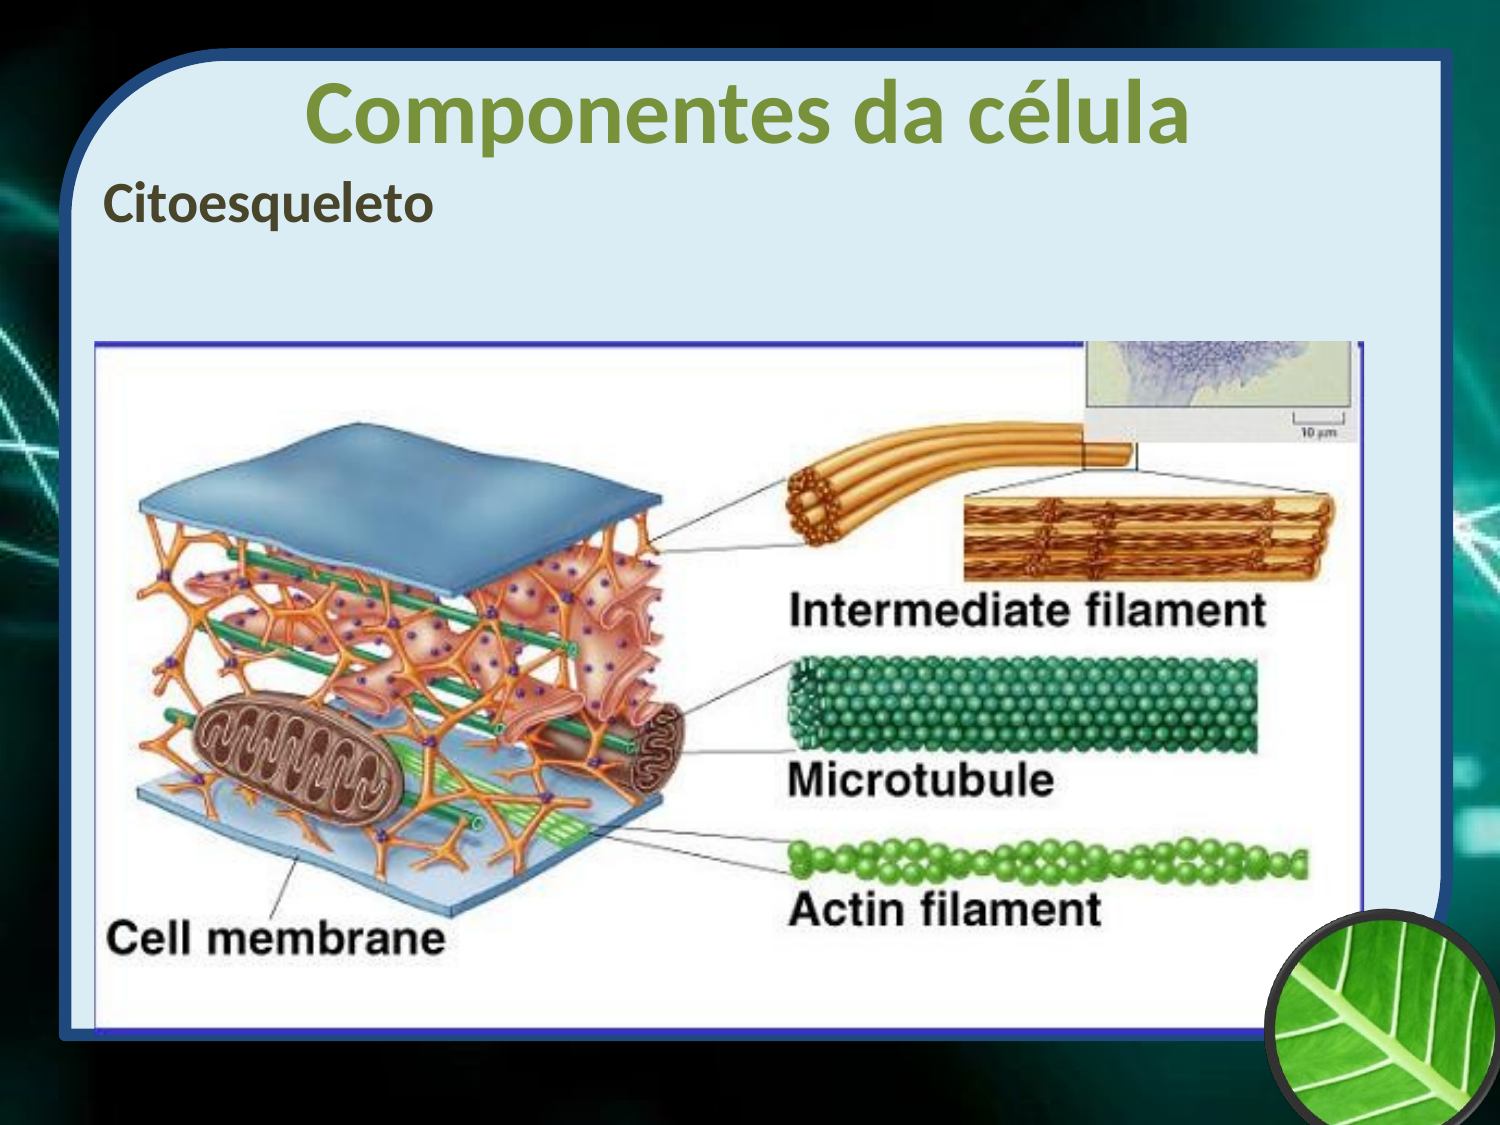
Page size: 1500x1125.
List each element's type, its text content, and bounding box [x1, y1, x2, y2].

title Componentes da célula Citoesqueleto [101, 51, 1399, 240]
text_box [1225, 908, 1500, 1125]
text_box [94, 341, 1365, 1035]
picture [0, 0, 1500, 1125]
